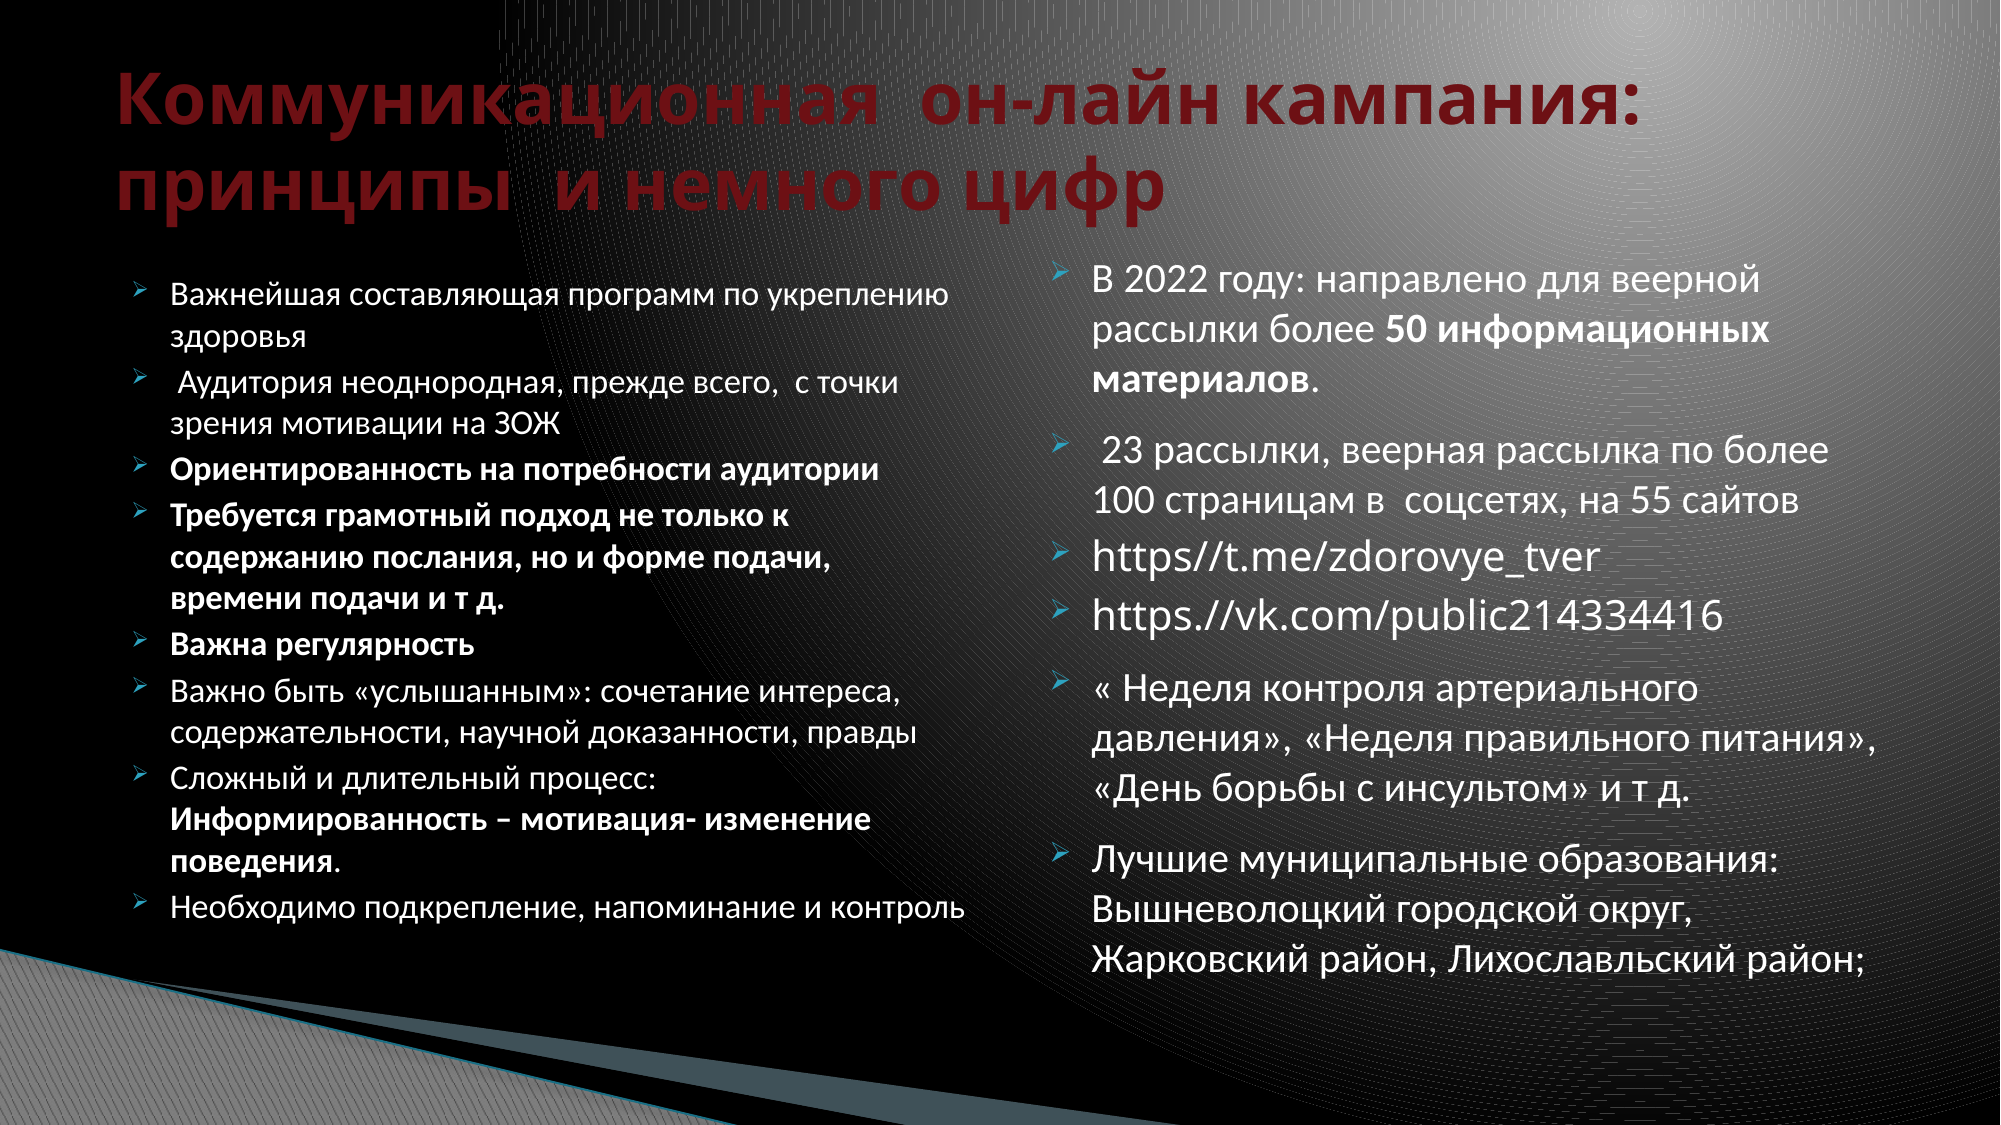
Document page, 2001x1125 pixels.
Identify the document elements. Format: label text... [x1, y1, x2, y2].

list Важнейшая составляющая программ по укреплению здоровья Аудитория неоднородная, прежде всего, с точки зрения мотивации на ЗОЖ Ориентированность на потребности аудитории Требуется грамотный подход не только к содержанию послания, но и форме подачи, времени подачи и т д. Важна регулярность Важно быть «услышанным»: сочетание интереса, содержательности, научной доказанности, правды Сложный и длительный процесс: Информированность – мотивация- изменение поведения. Необходимо подкрепление, напоминание и контроль [99, 243, 984, 986]
list В 2022 году: направлено для веерной рассылки более 50 информационных материалов. 23 рассылки, веерная рассылка по более 100 страницам в соцсетях, на 55 сайтов https//t.me/zdorovye_tver https.//vk.com/public214334416 « Неделя контроля артериального давления», «Неделя правильного питания», «День борьбы с инсультом» и т д. Лучшие муниципальные образования: Вышневолоцкий городской округ, Жарковский район, Лихославльский район; [1016, 243, 1900, 986]
title Коммуникационная он-лайн кампания: принципы и немного цифр [99, 45, 1900, 233]
picture [0, 952, 724, 1125]
